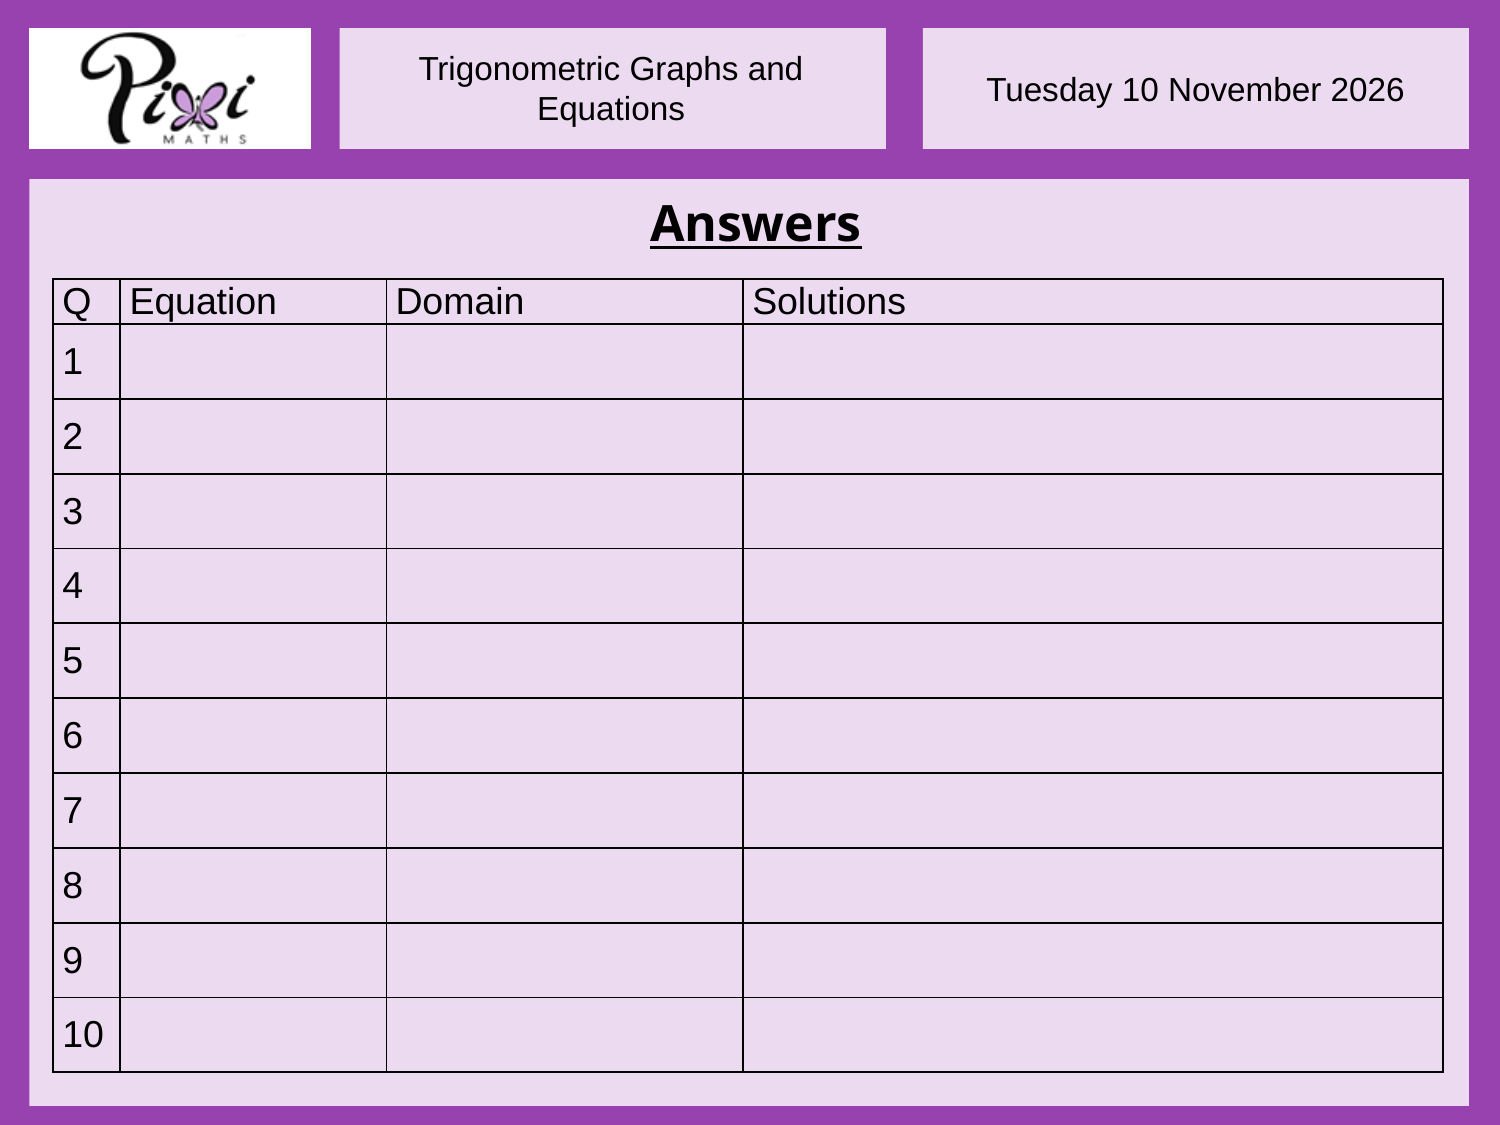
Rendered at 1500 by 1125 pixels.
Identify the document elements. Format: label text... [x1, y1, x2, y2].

picture [0, 0, 1500, 1125]
text_box Answers [53, 184, 1459, 260]
